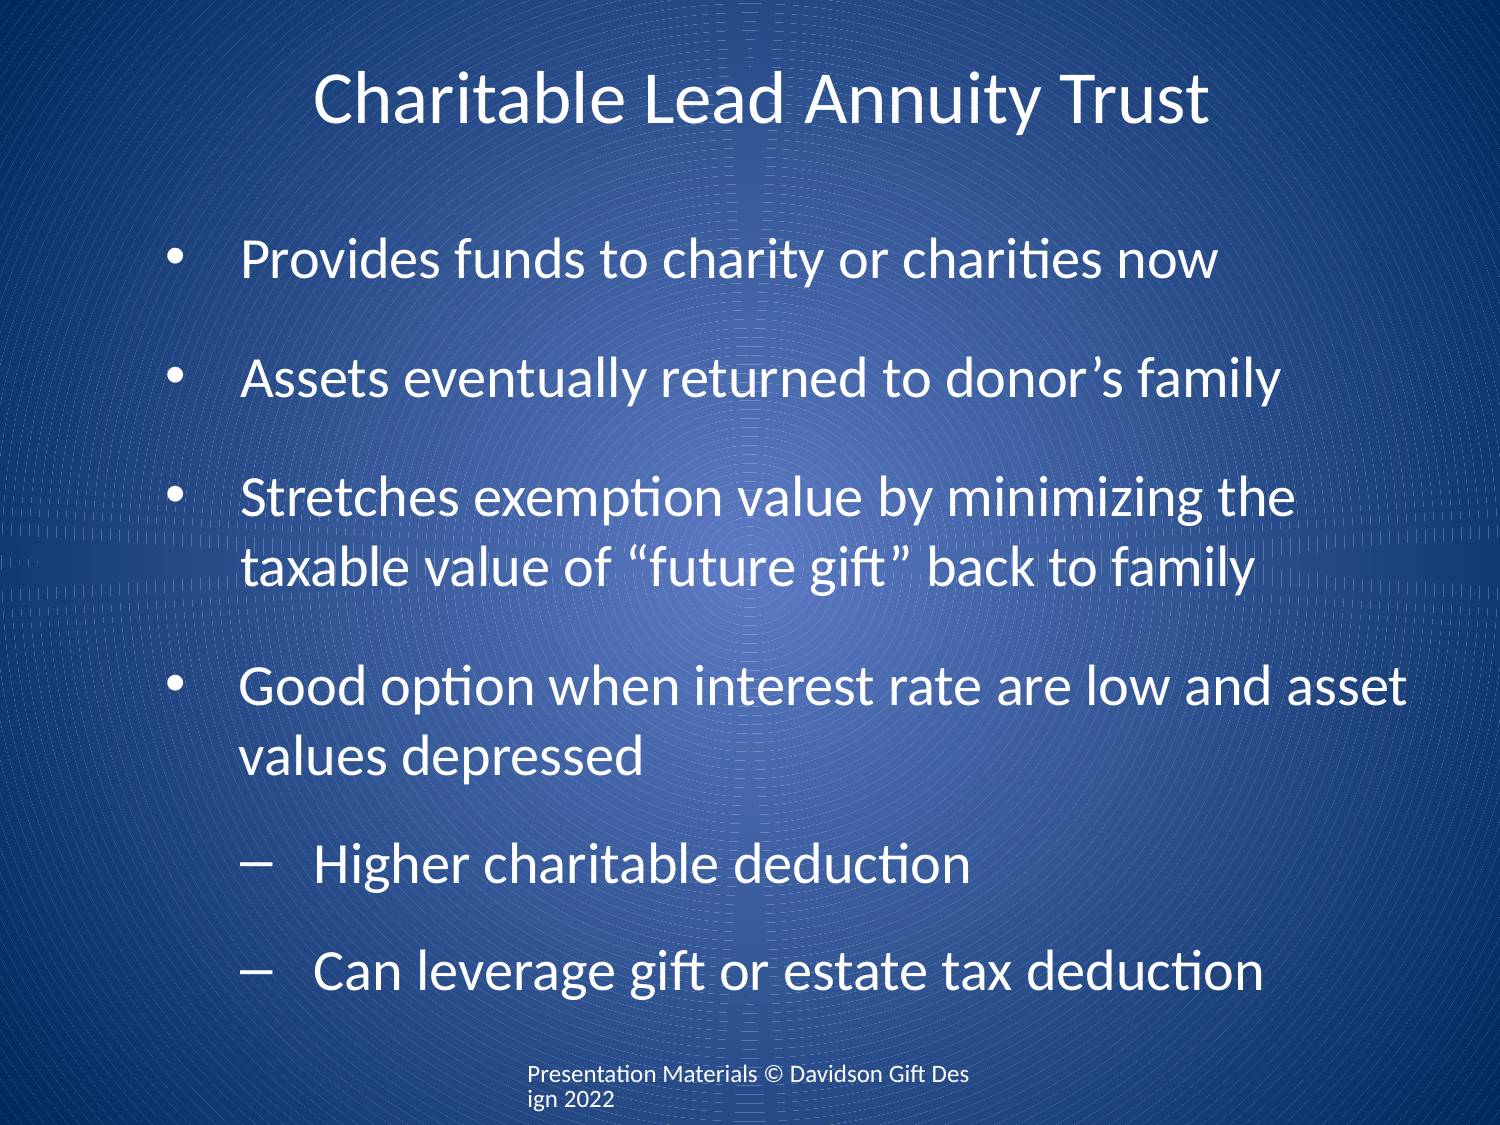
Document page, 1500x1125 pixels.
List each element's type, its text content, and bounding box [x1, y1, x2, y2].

footer Presentation Materials © Davidson Gift Design 2022 [512, 1042, 988, 1103]
title Charitable Lead Annuity Trust [87, 0, 1438, 188]
list Provides funds to charity or charities now Assets eventually returned to donor’s family Stretches exemption value by minimizing the taxable value of “future gift” back to family Good option when interest rate are low and asset values depressed Higher charitable deduction Can leverage gift or estate tax deduction [75, 212, 1425, 1025]
